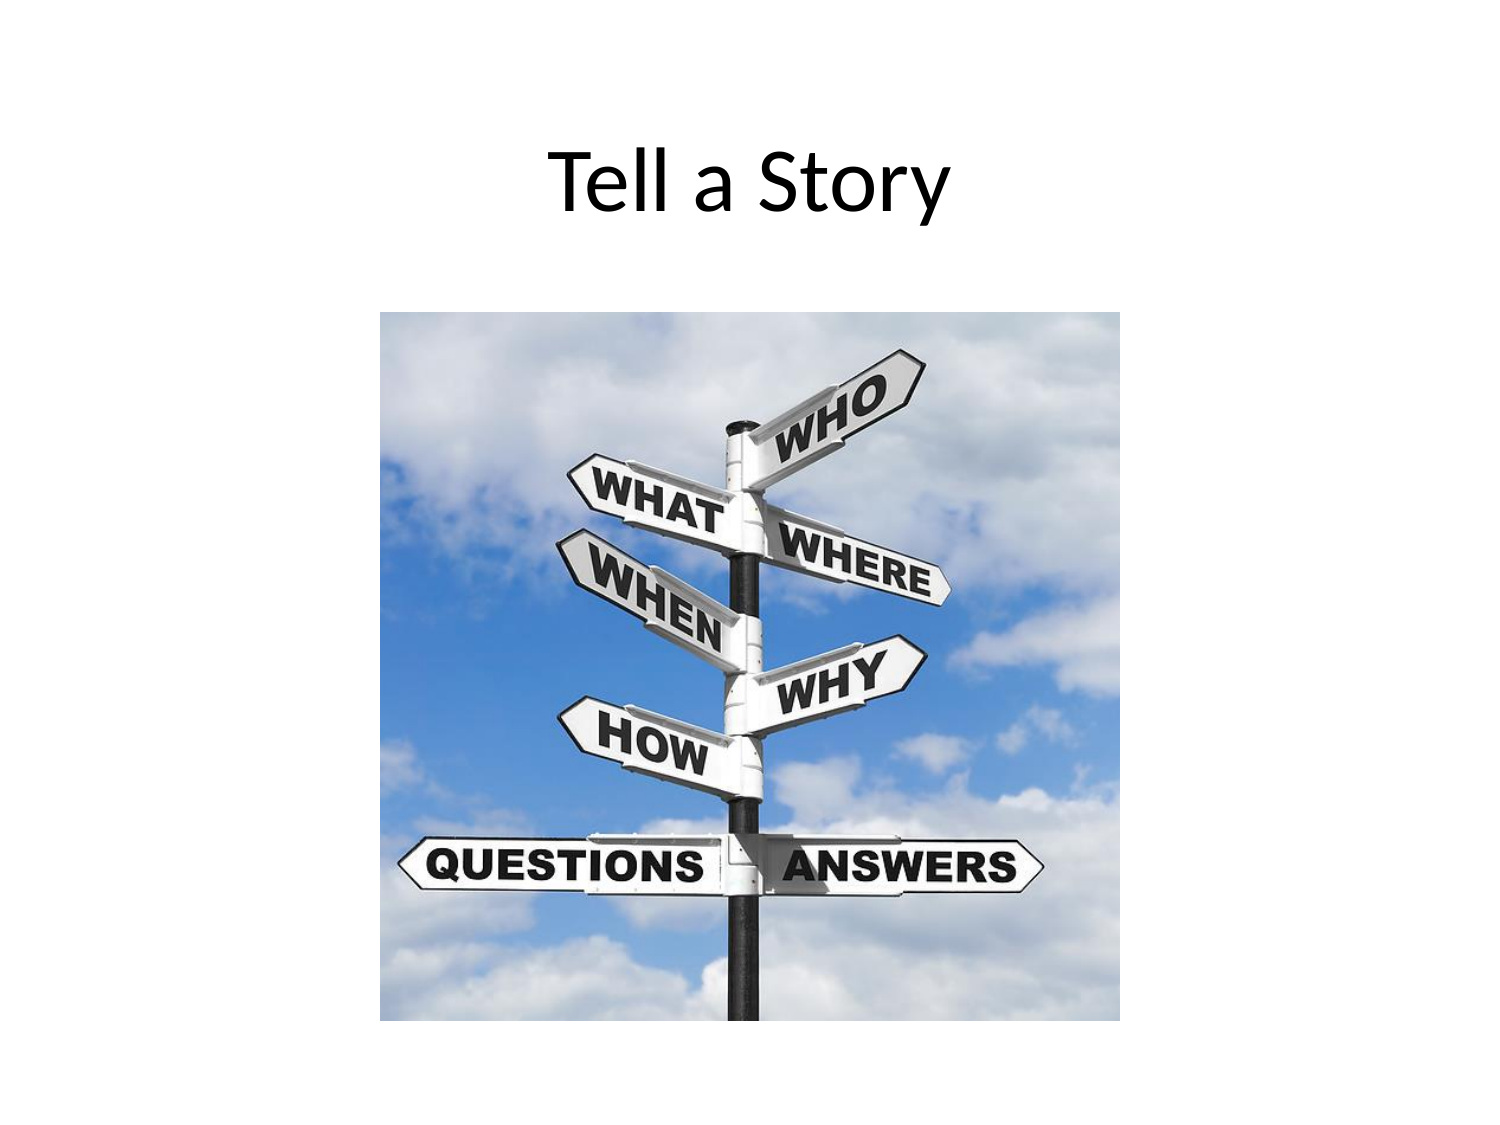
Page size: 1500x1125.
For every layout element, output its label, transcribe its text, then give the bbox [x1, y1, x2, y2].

picture [379, 312, 1120, 1022]
text_box Tell a Story [112, 62, 1388, 288]
